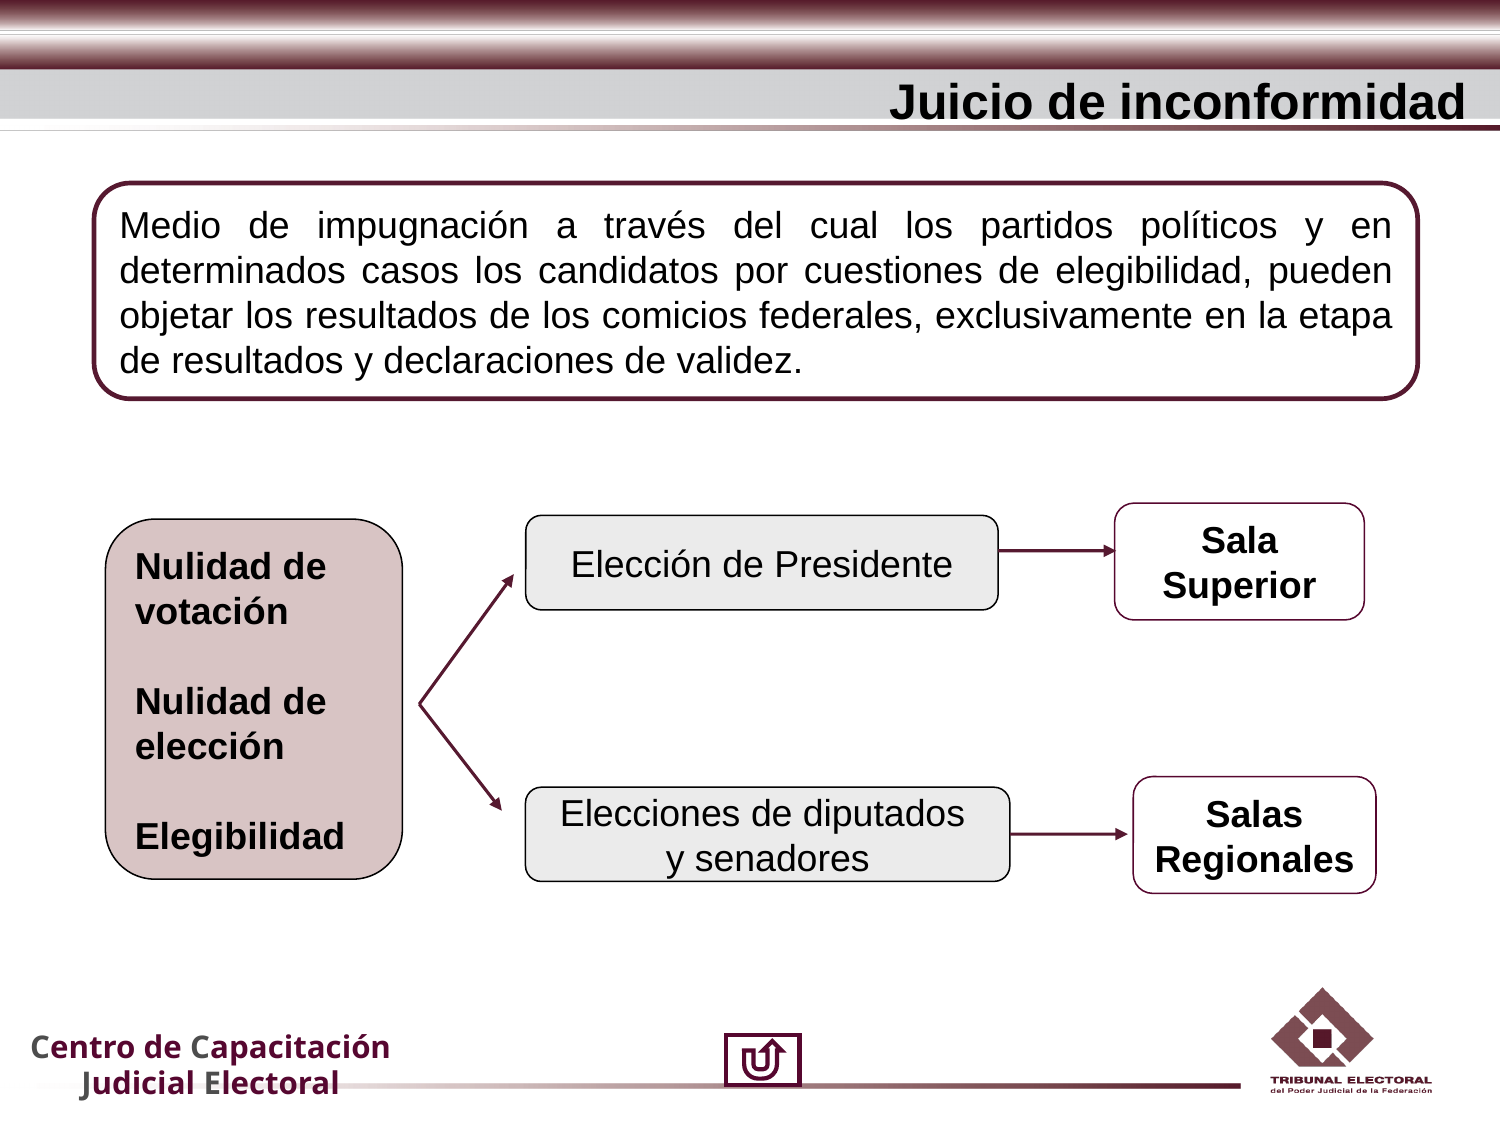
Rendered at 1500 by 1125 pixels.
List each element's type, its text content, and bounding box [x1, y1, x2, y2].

text_box Juicio de inconformidad [76, 62, 1483, 137]
picture [0, 0, 1500, 1093]
text_box Elección de Presidente [525, 515, 999, 610]
text_box [419, 704, 502, 811]
text_box Medio de impugnación a través del cual los partidos políticos y en determinados casos los candidatos por cuestiones de elegibilidad, pueden objetar los resultados de los comicios federales, exclusivamente en la etapa de resultados y declaraciones de validez. [94, 183, 1418, 399]
text_box [419, 574, 514, 704]
text_box Nulidad de votación Nulidad de elección Elegibilidad [105, 519, 403, 880]
text_box [998, 544, 1117, 558]
text_box [1009, 827, 1128, 841]
text_box Elecciones de diputados y senadores [525, 787, 1010, 882]
picture [284, 1080, 291, 1091]
text_box [726, 1034, 800, 1085]
text_box Sala Superior [1114, 503, 1365, 620]
picture [118, 1080, 125, 1091]
text_box Salas Regionales [1133, 776, 1376, 894]
